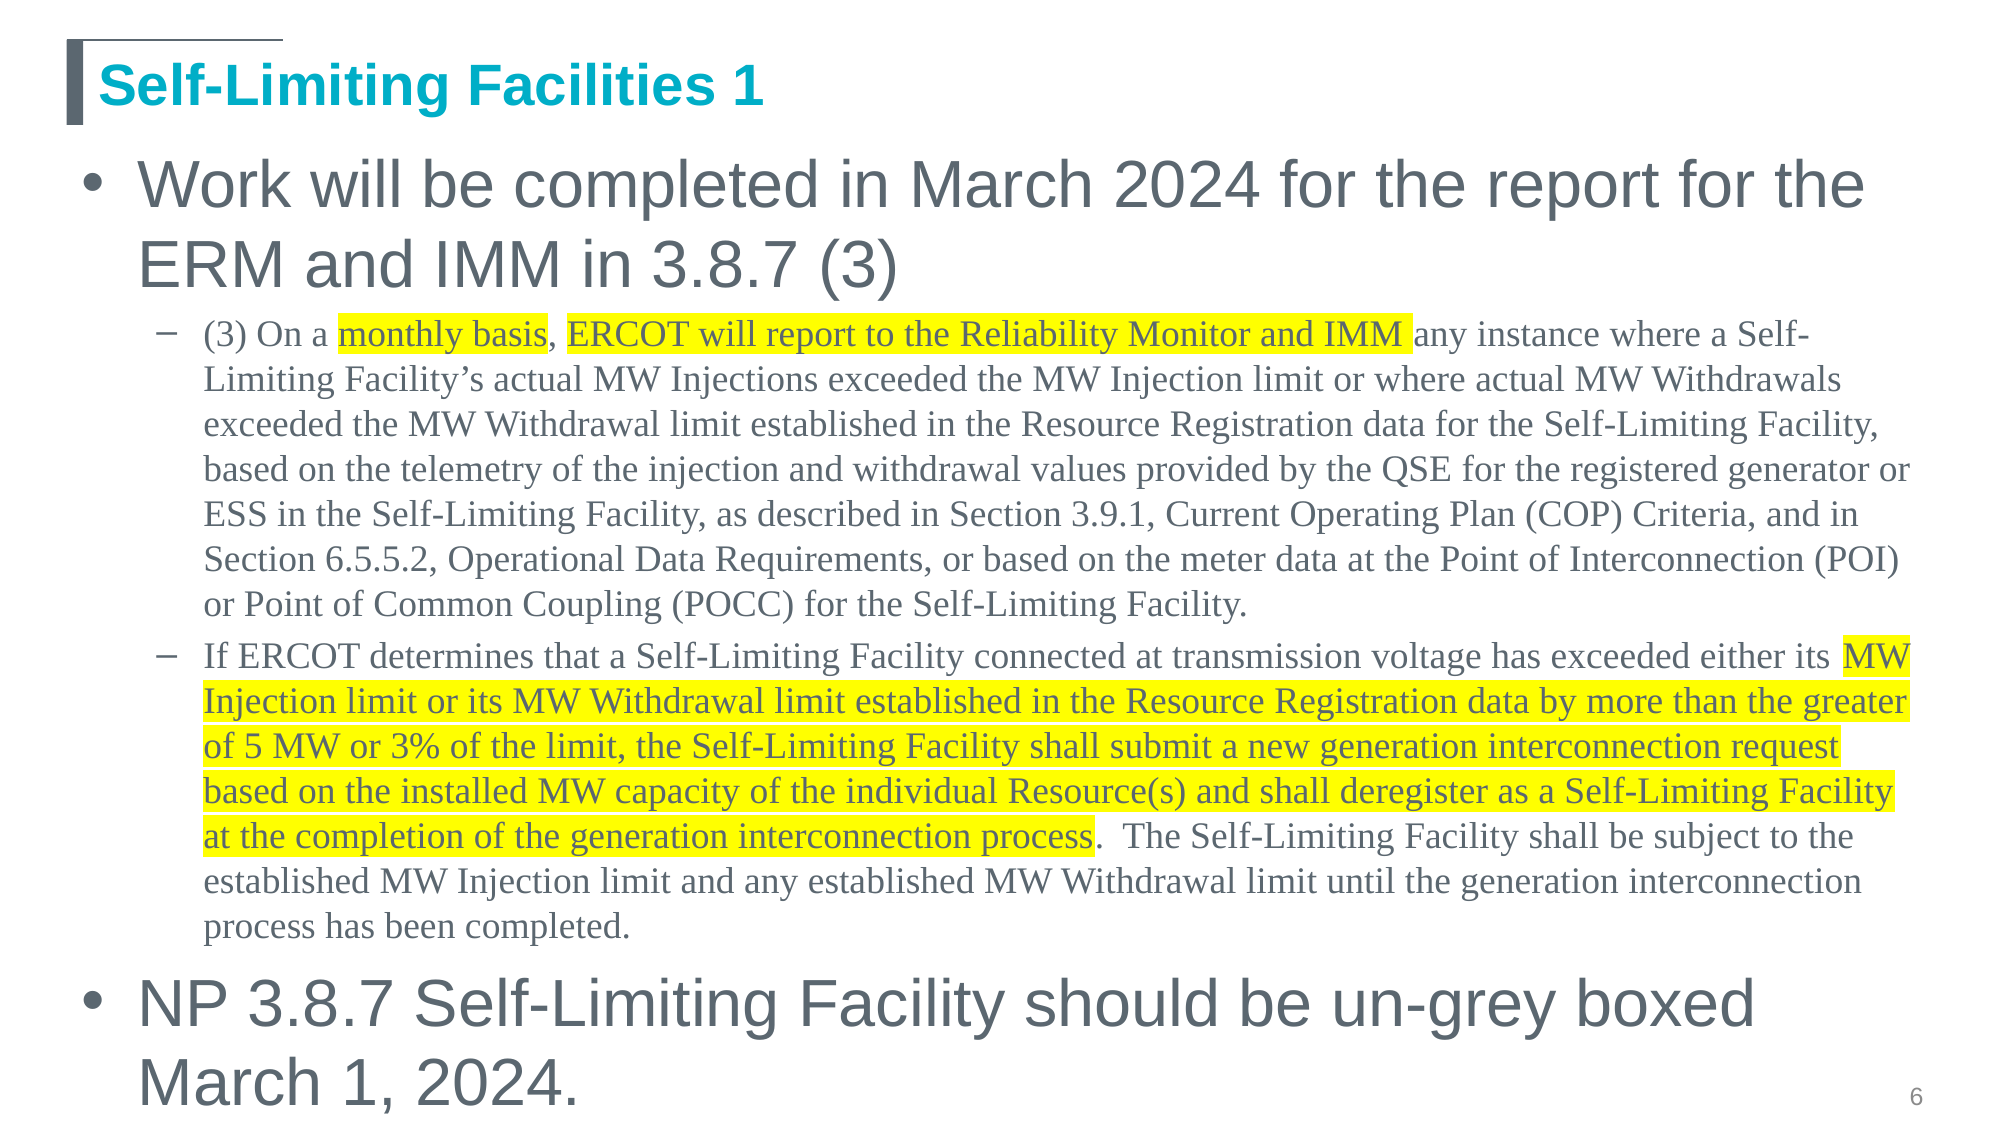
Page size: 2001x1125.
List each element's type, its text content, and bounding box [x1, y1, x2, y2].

slide_number 6 [1850, 1070, 1984, 1120]
list Work will be completed in March 2024 for the report for the ERM and IMM in 3.8.7 (3) (3) On a monthly basis, ERCOT will report to the Reliability Monitor and IMM any instance where a Self-Limiting Facility’s actual MW Injections exceeded the MW Injection limit or where actual MW Withdrawals exceeded the MW Withdrawal limit established in the Resource Registration data for the Self-Limiting Facility, based on the telemetry of the injection and withdrawal values provided by the QSE for the registered generator or ESS in the Self-Limiting Facility, as described in Section 3.9.1, Current Operating Plan (COP) Criteria, and in Section 6.5.5.2, Operational Data Requirements, or based on the meter data at the Point of Interconnection (POI) or Point of Common Coupling (POCC) for the Self-Limiting Facility. If ERCOT determines that a Self-Limiting Facility connected at transmission voltage has exceeded either its MW Injection limit or its MW Withdrawal limit established in the Resource Registration data by more than the greater of 5 MW or 3% of the limit, the Self-Limiting Facility shall submit a new generation interconnection request based on the installed MW capacity of the individual Resource(s) and shall deregister as a Self-Limiting Facility at the completion of the generation interconnection process. The Self-Limiting Facility shall be subject to the established MW Injection limit and any established MW Withdrawal limit until the generation interconnection process has been completed. NP 3.8.7 Self-Limiting Facility should be un-grey boxed March 1, 2024. [66, 133, 1934, 1071]
title Self-Limiting Facilities 1 [83, 39, 1934, 133]
